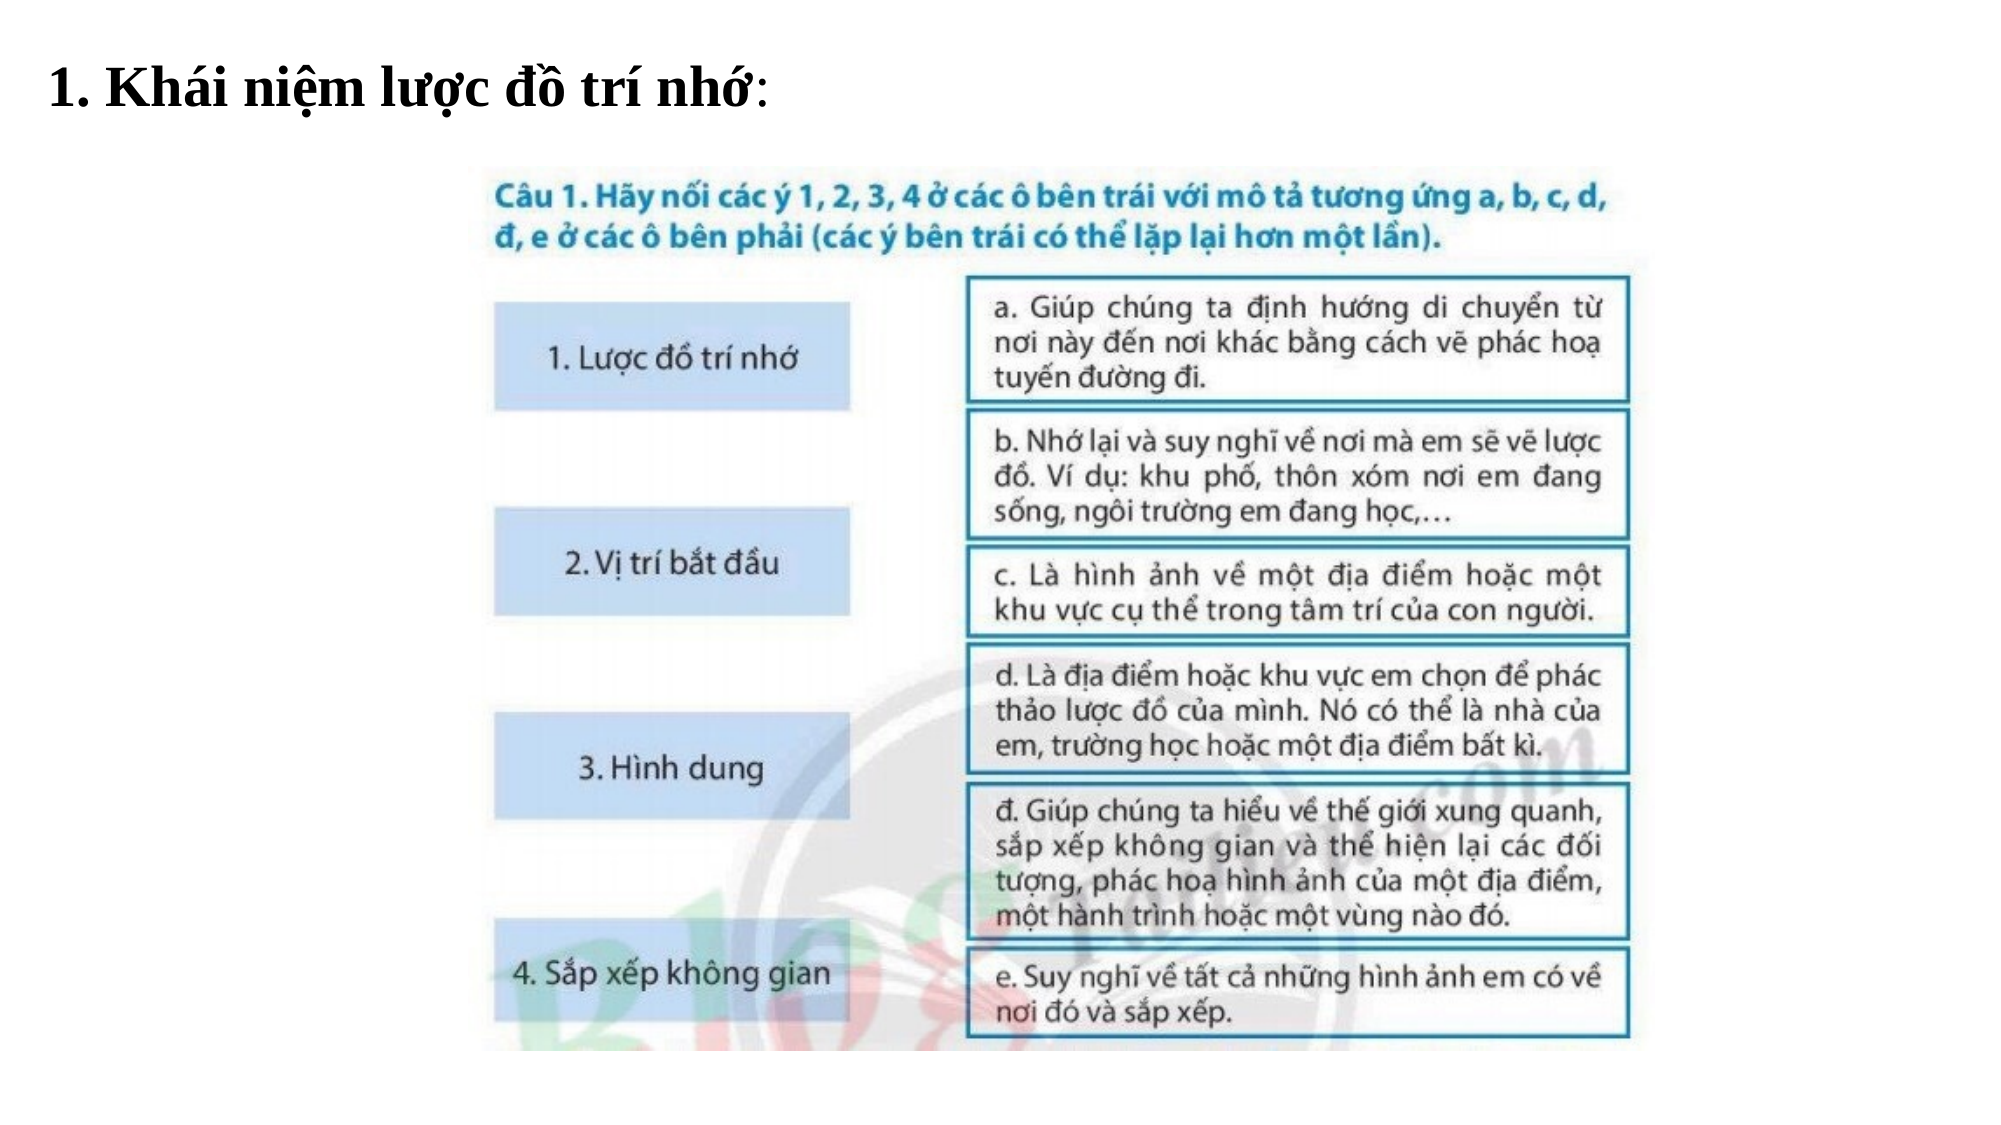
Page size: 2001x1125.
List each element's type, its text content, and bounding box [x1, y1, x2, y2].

text_box 1. Khái niệm lược đồ trí nhớ: [32, 40, 815, 126]
picture [468, 166, 1655, 1051]
